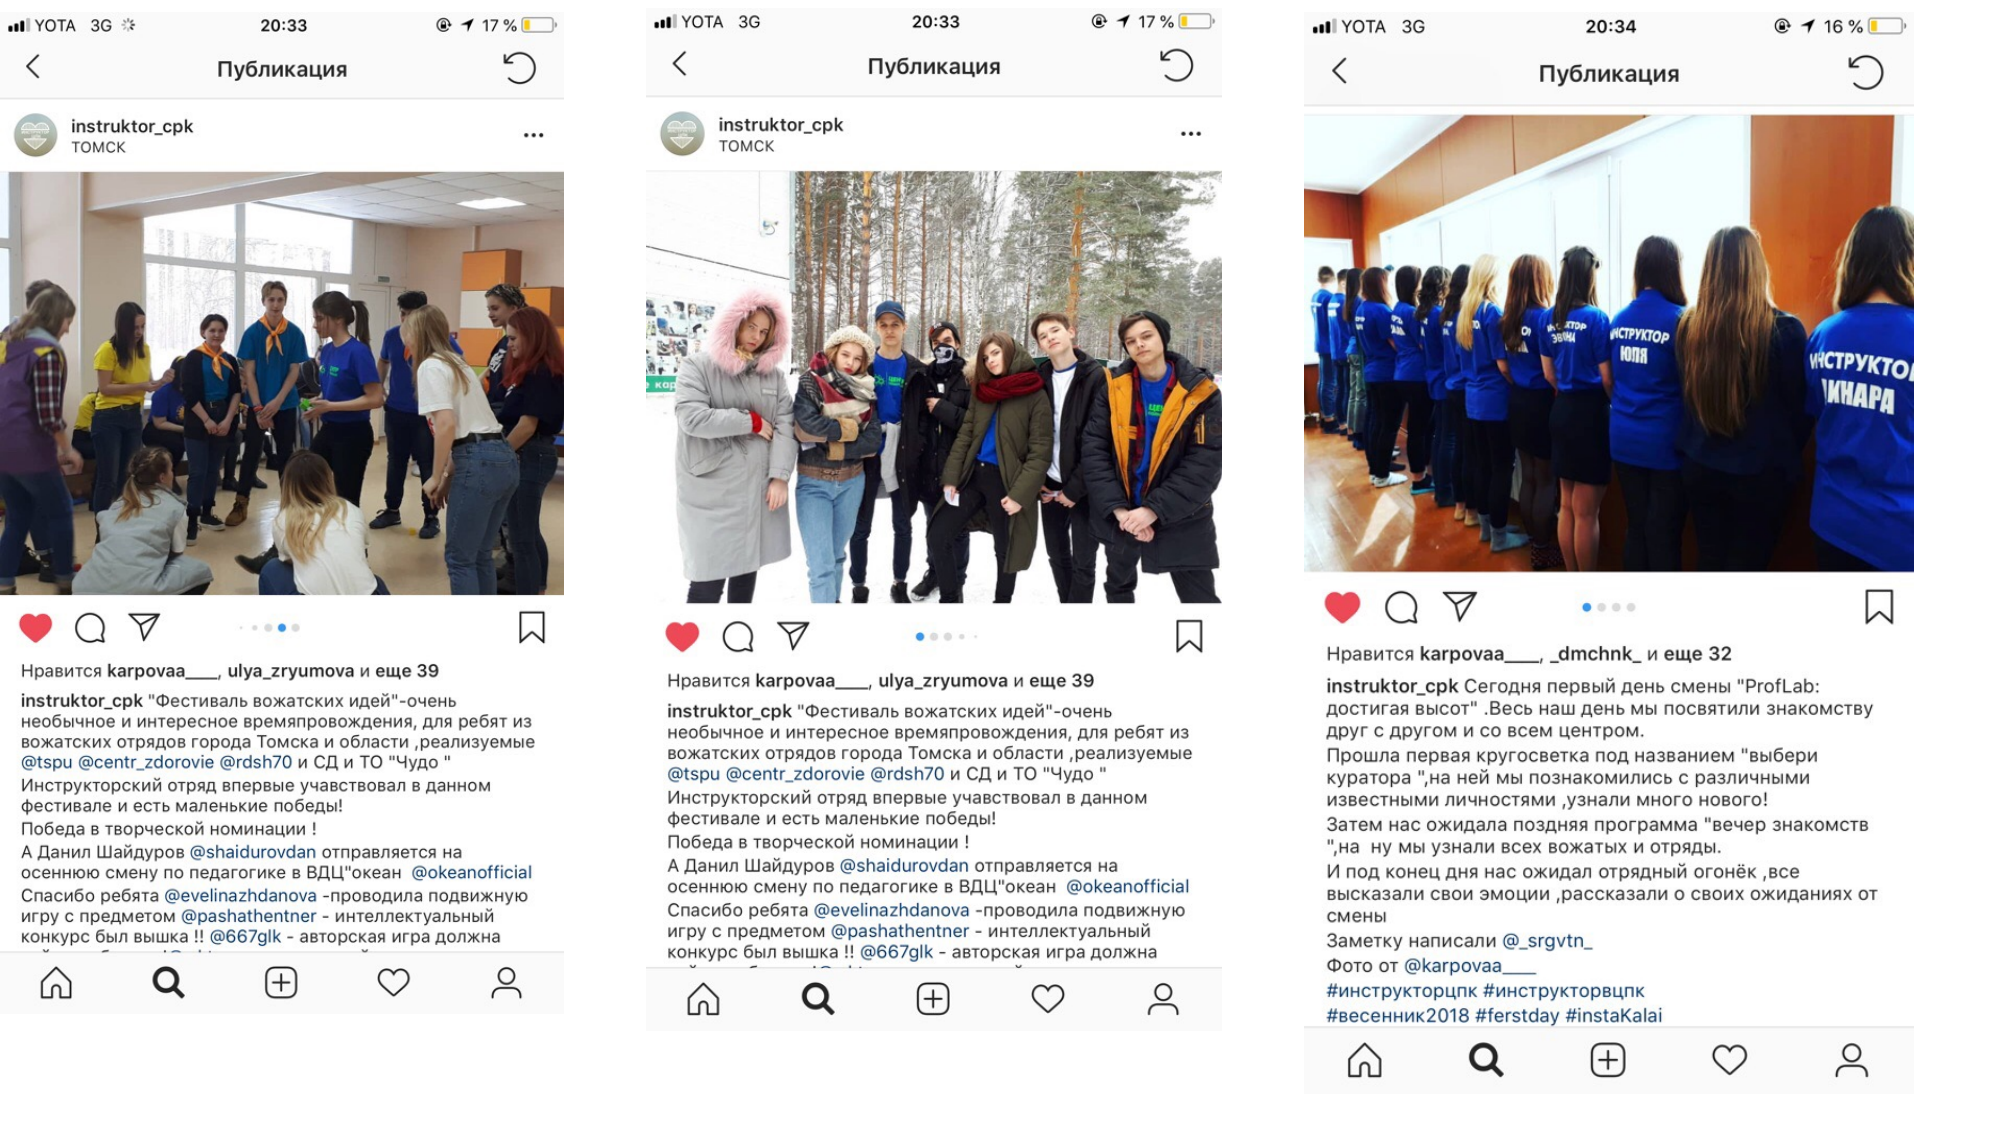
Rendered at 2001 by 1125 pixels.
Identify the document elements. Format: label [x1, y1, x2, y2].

picture [1304, 12, 1914, 1094]
list [0, 12, 564, 1014]
list [646, 8, 1222, 1031]
